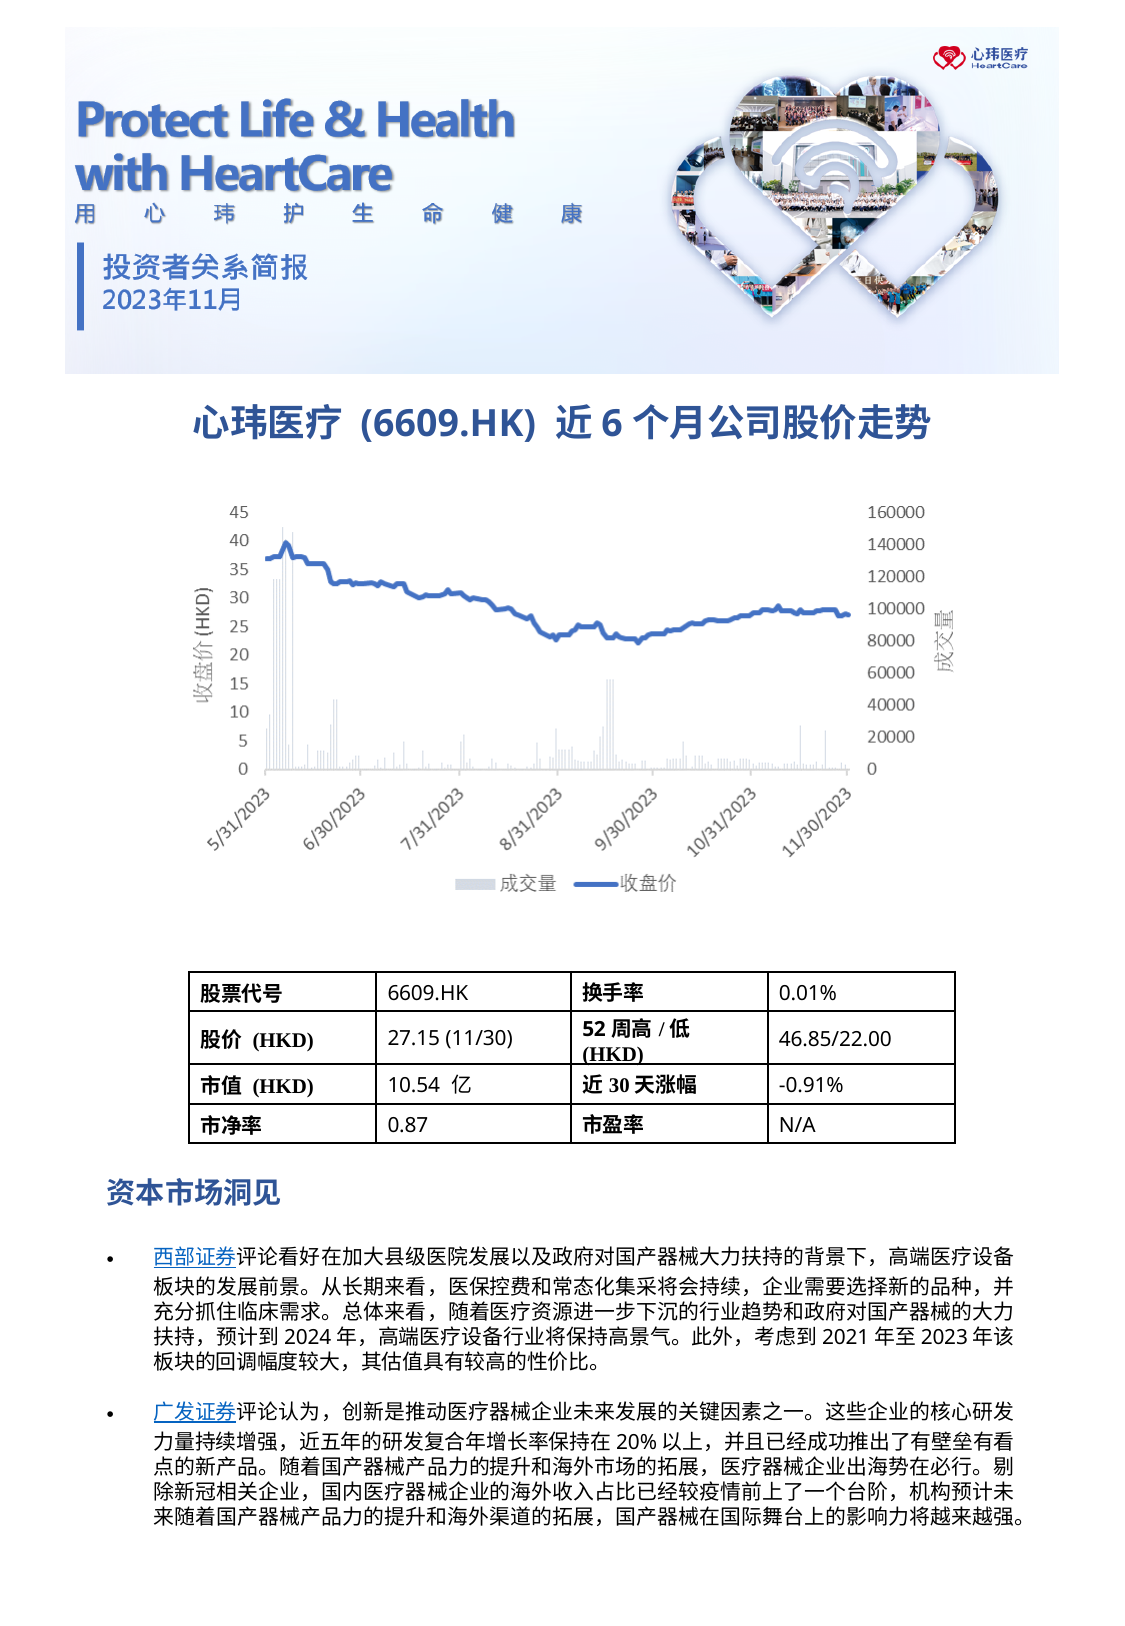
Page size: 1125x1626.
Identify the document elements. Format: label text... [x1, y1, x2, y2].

text_box 心玮医疗 (6609.HK) 近6个月公司股价走势 [95, 391, 1030, 452]
picture [65, 27, 1060, 374]
table_cell 市盈率 [572, 1105, 767, 1142]
table_cell 27.15 (11/30) [377, 1012, 570, 1063]
table_cell 市净率 [190, 1105, 375, 1142]
table_header 换手率 [572, 973, 767, 1010]
table_cell 10.54 亿 [377, 1065, 570, 1103]
table_cell 52周高/低 (HKD) [572, 1012, 767, 1063]
text_box 资本市场洞见 西部证券评论看好在加大县级医院发展以及政府对国产器械大力扶持的背景下，高端医疗设备板块的发展前景。从长期来看，医保控费和常态化集采将会持续，企业需要选择新的品种，并充分抓住临床需求。总体来看，随着医疗资源进一步下沉的行业趋势和政府对国产器械的大力扶持，预计到2024年，高端医疗设备行业将保持高景气。此外，考虑到2021年至2023年该板块的回调幅度较大，其估值具有较高的性价比。 广发证券评论认为，创新是推动医疗器械企业未来发展的关键因素之一。这些企业的核心研发力量持续增强，近五年的研发复合年增长率保持在20%以上，并且已经成功推出了有壁垒有看点的新产品。随着国产器械产品力的提升和海外市场的拓展，医疗器械企业出海势在必行。剔除新冠相关企业，国内医疗器械企业的海外收入占比已经较疫情前上了一个台阶，机构预计未来随着国产器械产品力的提升和海外渠道的拓展，国产器械在国际舞台上的影响力将越来越强。 [91, 1166, 1030, 1537]
table_cell 股价 (HKD) [190, 1012, 375, 1063]
table_cell 近30天涨幅 [572, 1065, 767, 1103]
table_cell 市值 (HKD) [190, 1065, 375, 1103]
table_header 6609.HK [377, 973, 570, 1010]
picture [152, 491, 972, 916]
table_header 股票代号 [190, 973, 375, 1010]
table_cell 46.85/22.00 [769, 1012, 954, 1063]
table_header 0.01% [769, 973, 954, 1010]
table_cell -0.91% [769, 1065, 954, 1103]
table_cell N/A [769, 1105, 954, 1142]
table_cell 0.87 [377, 1105, 570, 1142]
